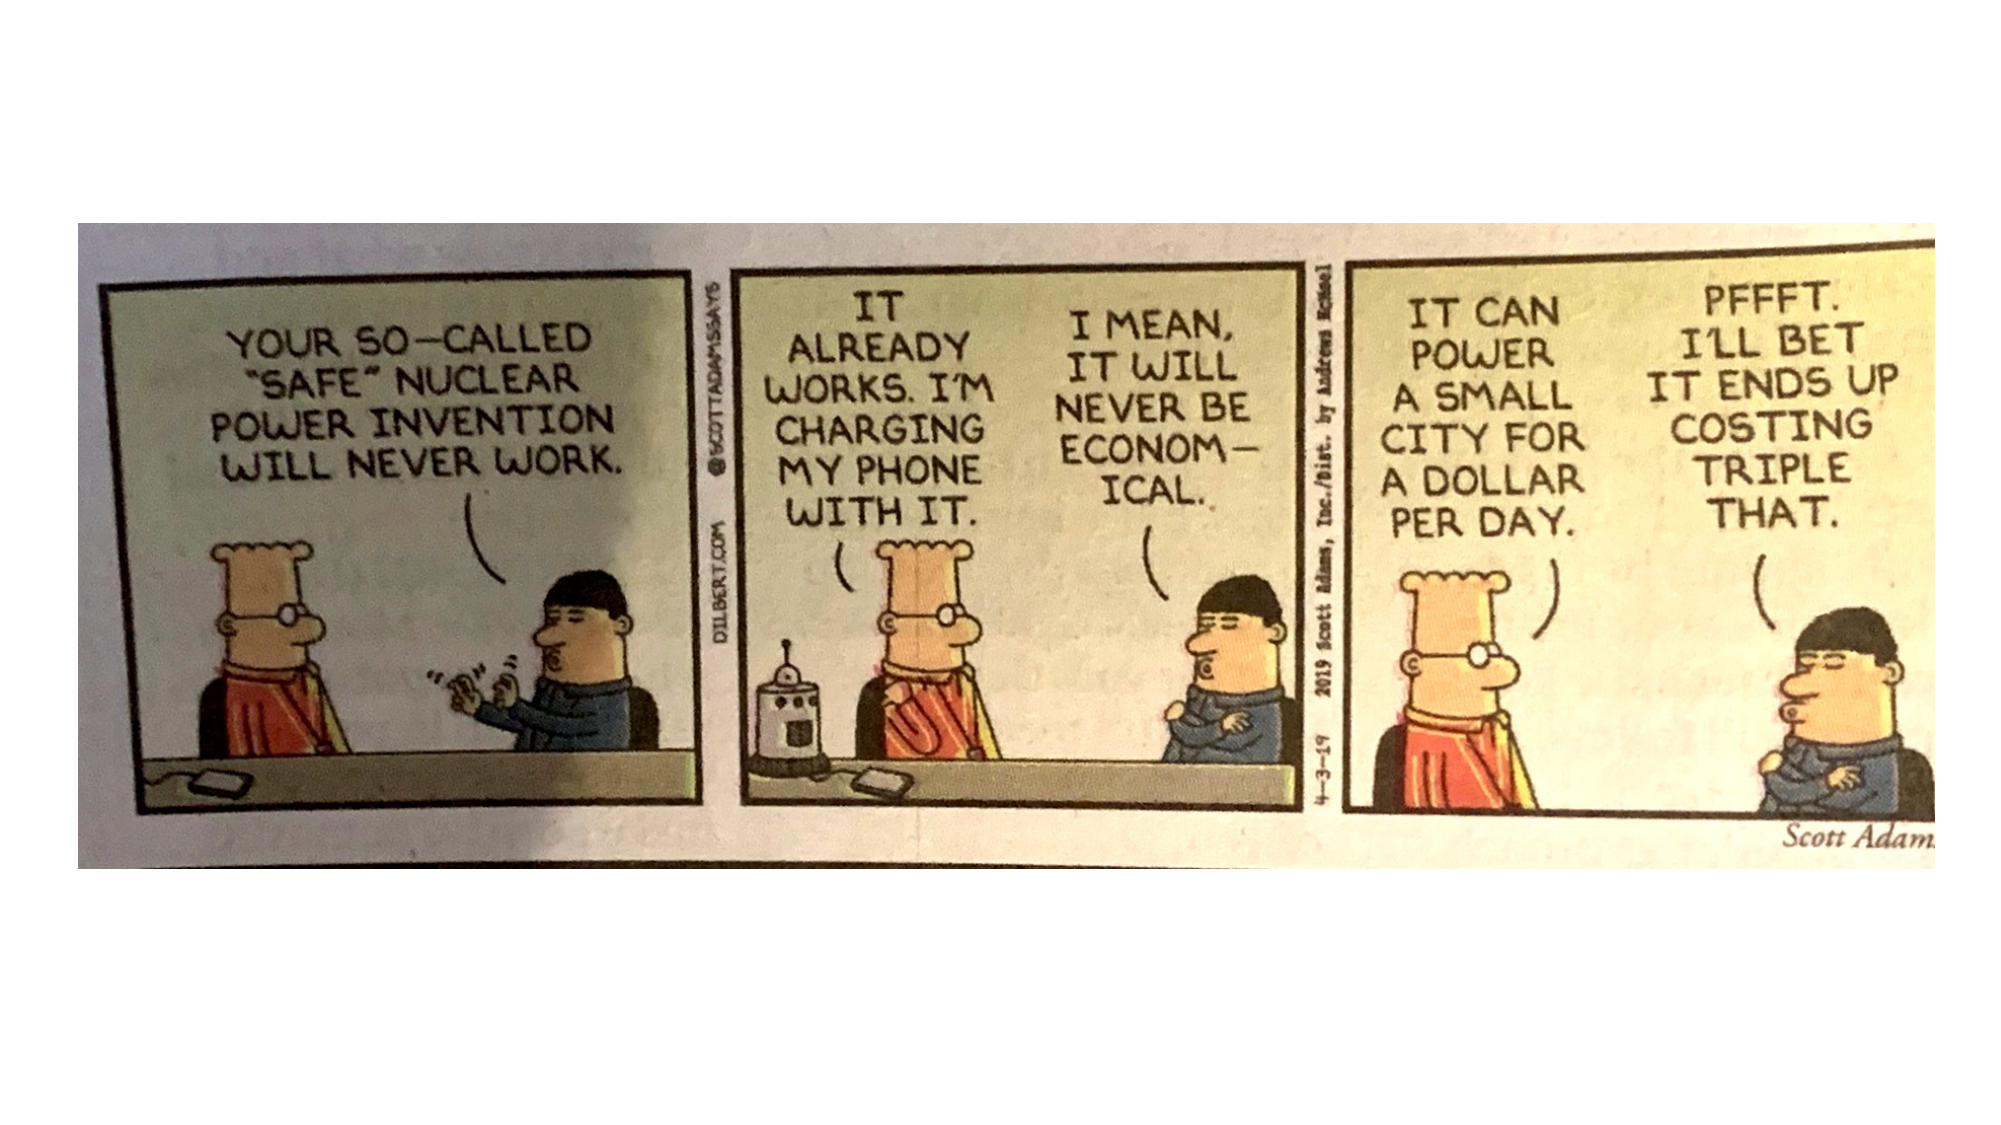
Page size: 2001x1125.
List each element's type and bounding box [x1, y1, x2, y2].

picture [78, 223, 1935, 869]
